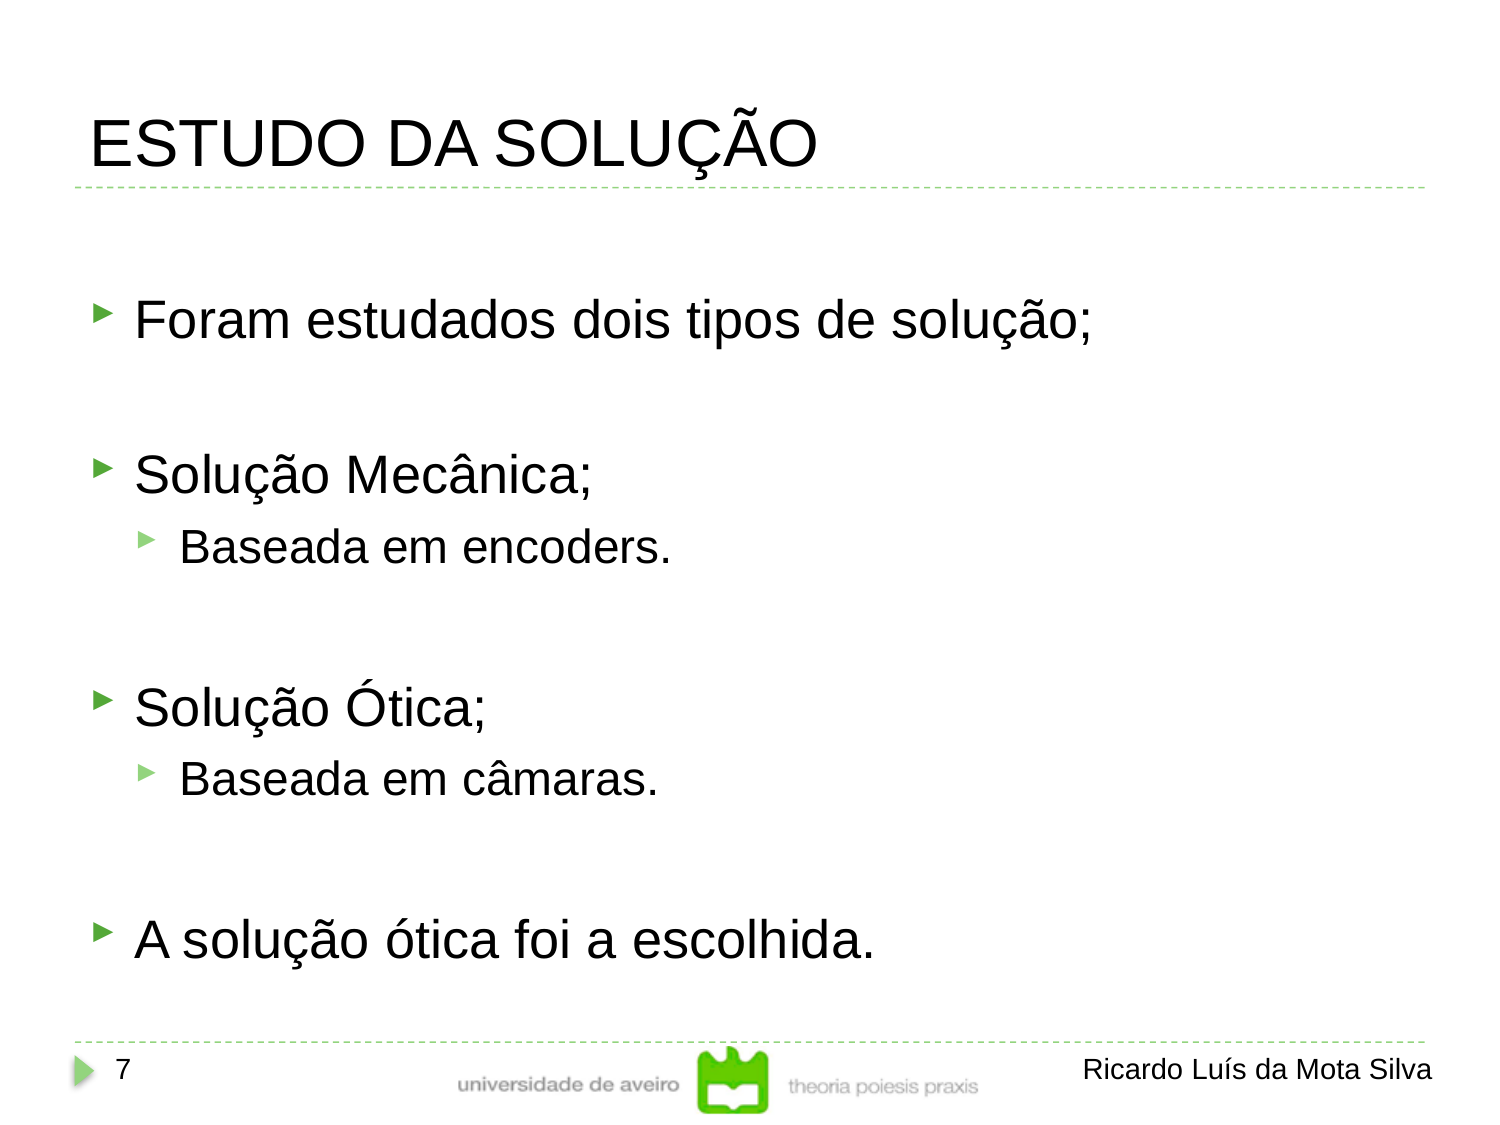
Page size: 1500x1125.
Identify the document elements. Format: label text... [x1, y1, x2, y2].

title ESTUDO DA SOLUÇÃO [75, 24, 1425, 188]
slide_number 7 [100, 1042, 426, 1103]
picture [454, 1046, 987, 1122]
text_box Ricardo Luís da Mota Silva [655, 1042, 1500, 1125]
list Foram estudados dois tipos de solução; Solução Mecânica; Baseada em encoders. Solução Ótica; Baseada em câmaras. A solução ótica foi a escolhida. [75, 200, 1425, 1010]
